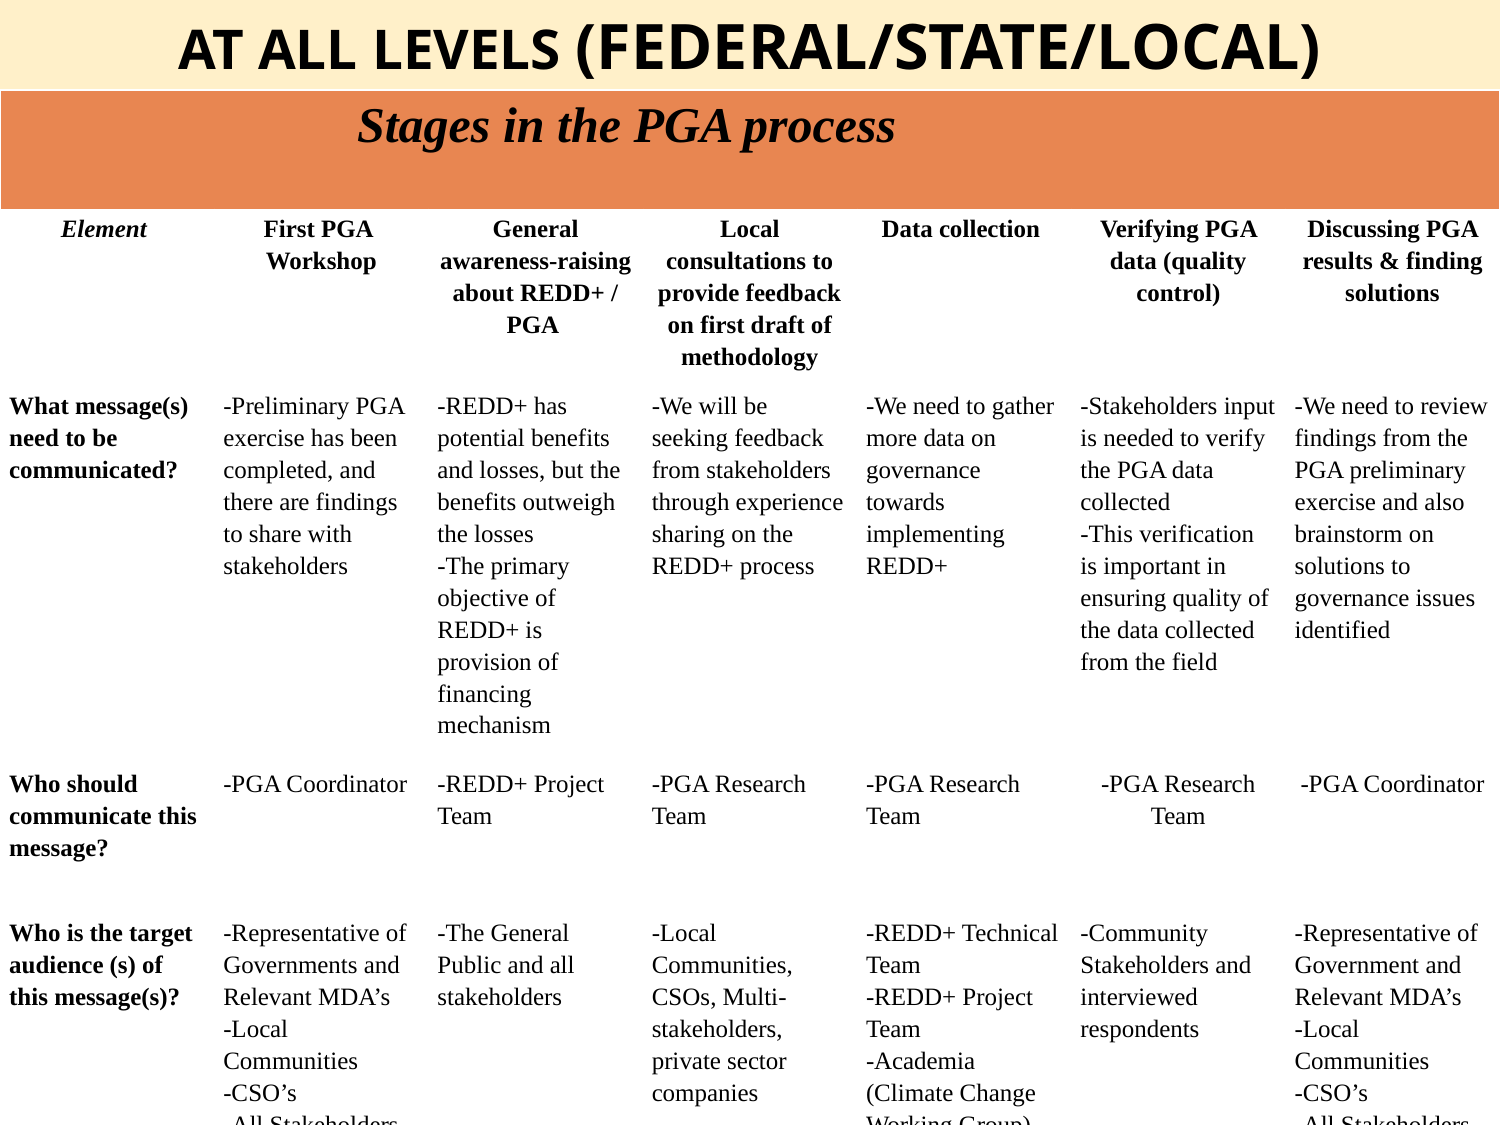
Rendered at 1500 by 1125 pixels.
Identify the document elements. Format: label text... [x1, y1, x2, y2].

table_cell -Community Stakeholders and interviewed respondents [1072, 916, 1285, 1125]
table_cell First PGA Workshop [215, 214, 428, 388]
table_cell -REDD+ Technical Team -REDD+ Project Team -Academia (Climate Change Working Group) -CSO representatives [858, 916, 1070, 1125]
table_cell -PGA Coordinator [1286, 767, 1499, 914]
table_cell -Representative of Governments and Relevant MDA’s -Local Communities -CSO’s -All Stakeholders [215, 916, 428, 1125]
table_cell -Preliminary PGA exercise has been completed, and there are findings to share with stakeholders [215, 390, 428, 765]
table_cell -Stakeholders input is needed to verify the PGA data collected -This verification is important in ensuring quality of the data collected from the field [1072, 390, 1285, 765]
table_cell Data collection [858, 214, 1070, 388]
table_cell -PGA Research Team [1072, 767, 1285, 914]
title AT ALL LEVELS (FEDERAL/STATE/LOCAL) [0, 0, 1500, 89]
table_cell -PGA Research Team [858, 767, 1070, 914]
table_cell Who should communicate this message? [1, 767, 213, 914]
table_cell Verifying PGA data (quality control) [1072, 214, 1285, 388]
table_cell -Representative of Government and Relevant MDA’s -Local Communities -CSO’s -All Stakeholders [1286, 916, 1499, 1125]
table_cell -The General Public and all stakeholders [429, 916, 642, 1125]
table_cell -We will be seeking feedback from stakeholders through experience sharing on the REDD+ process [644, 390, 856, 765]
table_cell -We need to review findings from the PGA preliminary exercise and also brainstorm on solutions to governance issues identified [1286, 390, 1499, 765]
table_cell -PGA Coordinator [215, 767, 428, 914]
table_cell Local consultations to provide feedback on first draft of methodology [644, 214, 856, 388]
table_cell What message(s) need to be communicated? [1, 390, 213, 765]
table_cell Discussing PGA results & finding solutions [1286, 214, 1499, 388]
table_cell General awareness-raising about REDD+ / PGA [429, 214, 642, 388]
table_cell -Local Communities, CSOs, Multi-stakeholders, private sector companies [644, 916, 856, 1125]
table_cell -REDD+ has potential benefits and losses, but the benefits outweigh the losses -The primary objective of REDD+ is provision of financing mechanism [429, 390, 642, 765]
table_cell Who is the target audience (s) of this message(s)? [1, 916, 213, 1125]
table_cell Element [1, 214, 213, 388]
table_cell -PGA Research Team [644, 767, 856, 914]
table_cell -We need to gather more data on governance towards implementing REDD+ [858, 390, 1070, 765]
table_header Stages in the PGA process [1, 91, 1499, 209]
table_cell -REDD+ Project Team [429, 767, 642, 914]
